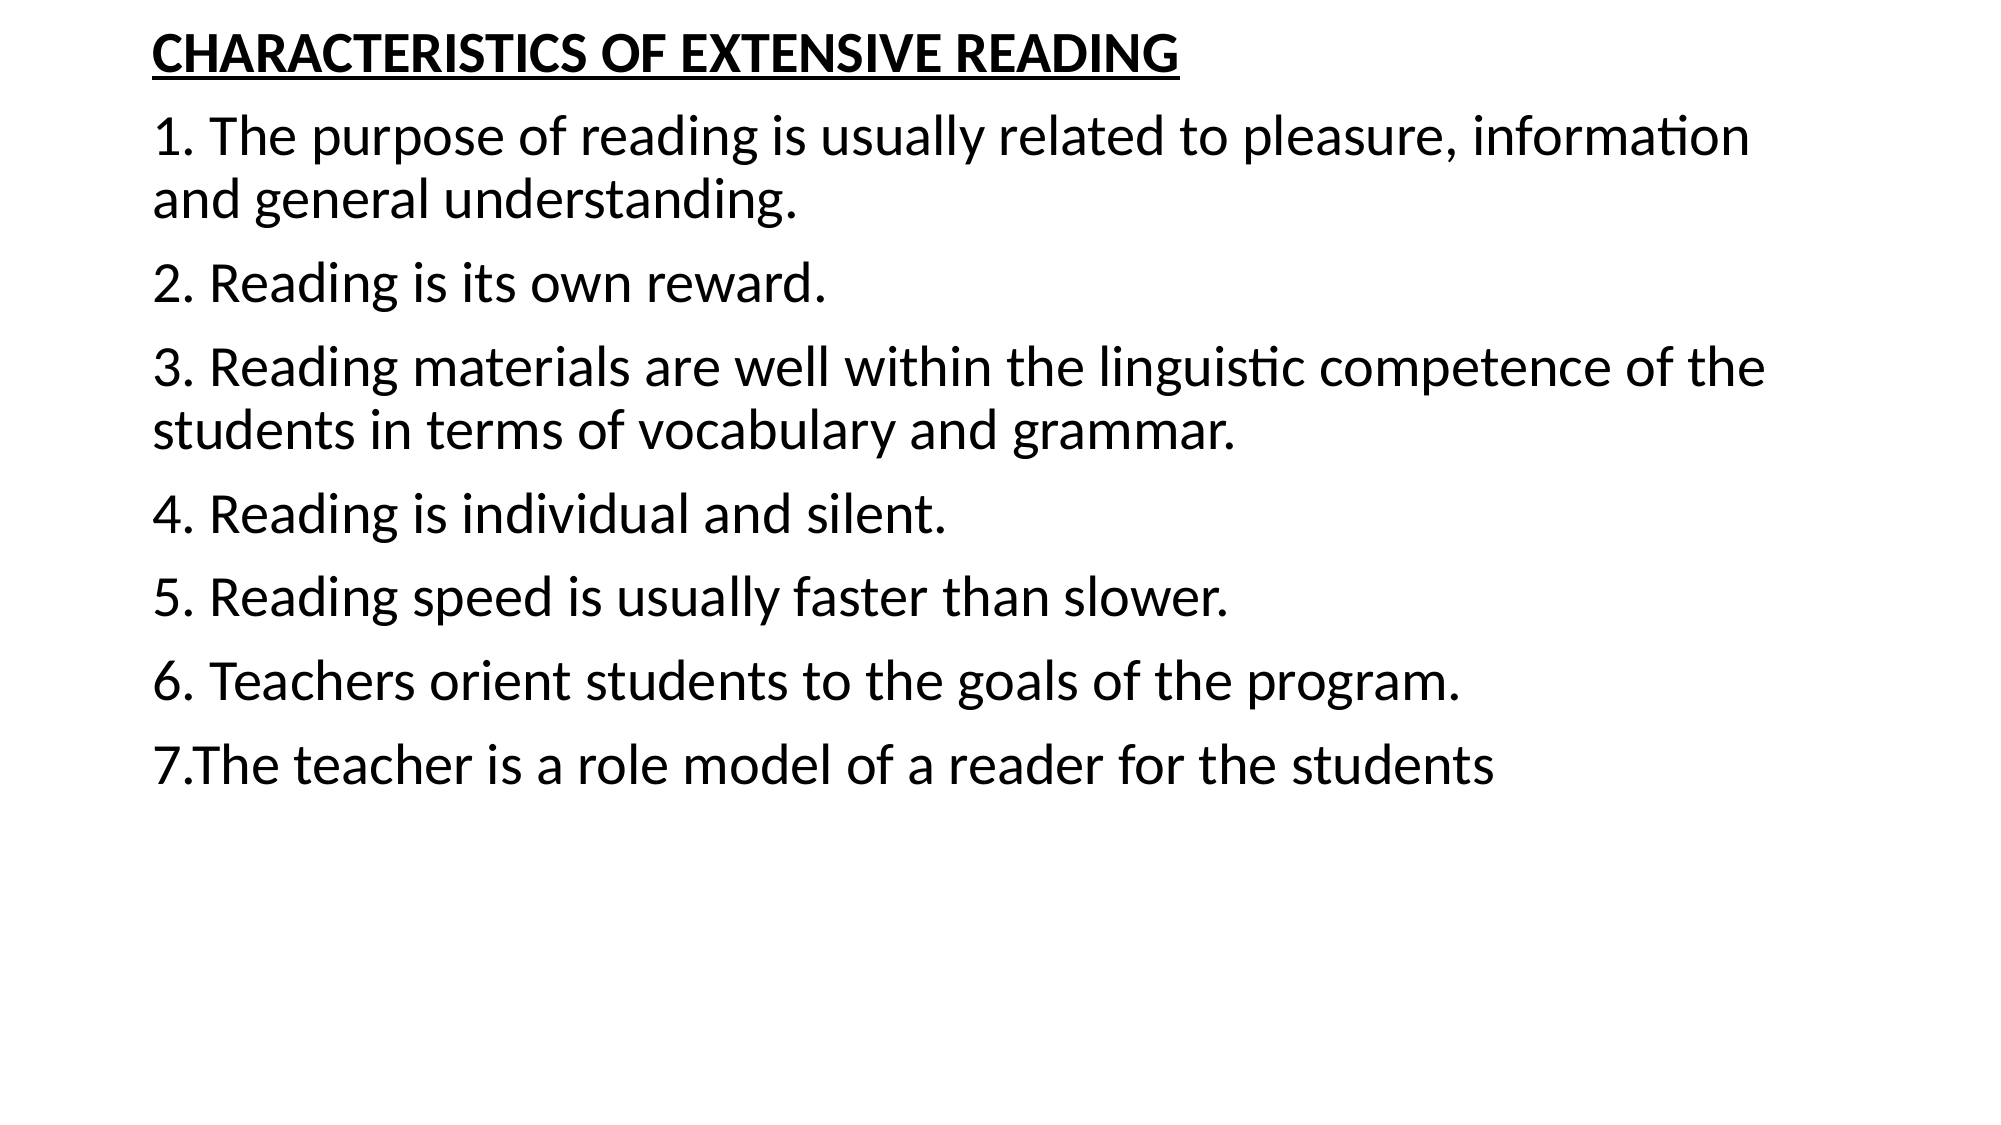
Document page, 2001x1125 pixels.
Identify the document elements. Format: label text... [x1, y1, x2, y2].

list CHARACTERISTICS OF EXTENSIVE READING 1. The purpose of reading is usually related to pleasure, information and general understanding. 2. Reading is its own reward. 3. Reading materials are well within the linguistic competence of the students in terms of vocabulary and grammar. 4. Reading is individual and silent. 5. Reading speed is usually faster than slower. 6. Teachers orient students to the goals of the program. 7.The teacher is a role model of a reader for the students [137, 14, 1863, 1099]
